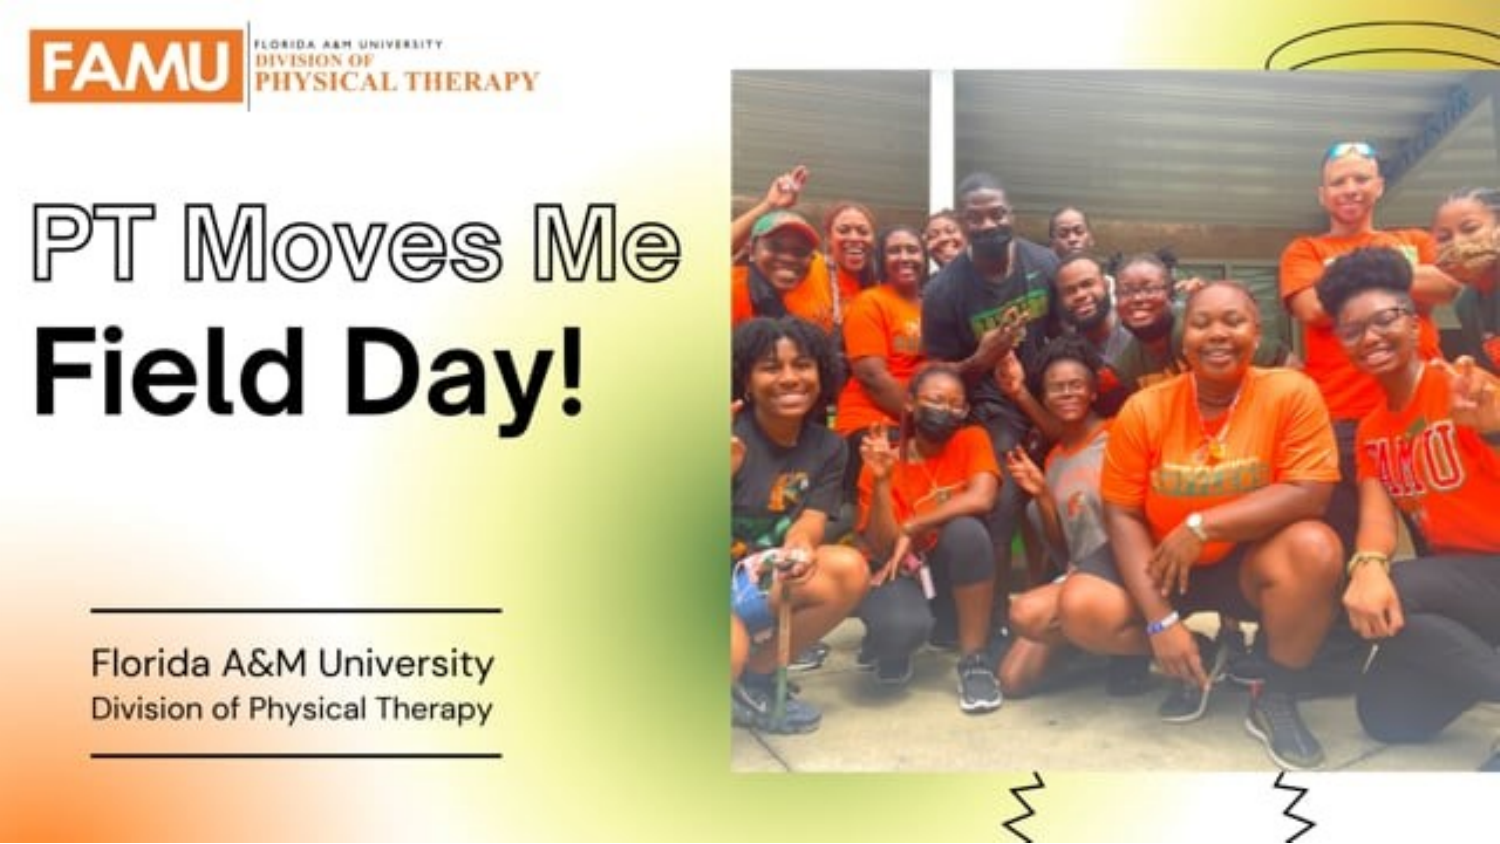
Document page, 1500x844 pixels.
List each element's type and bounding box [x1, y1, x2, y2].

text_box [0, 0, 1500, 844]
